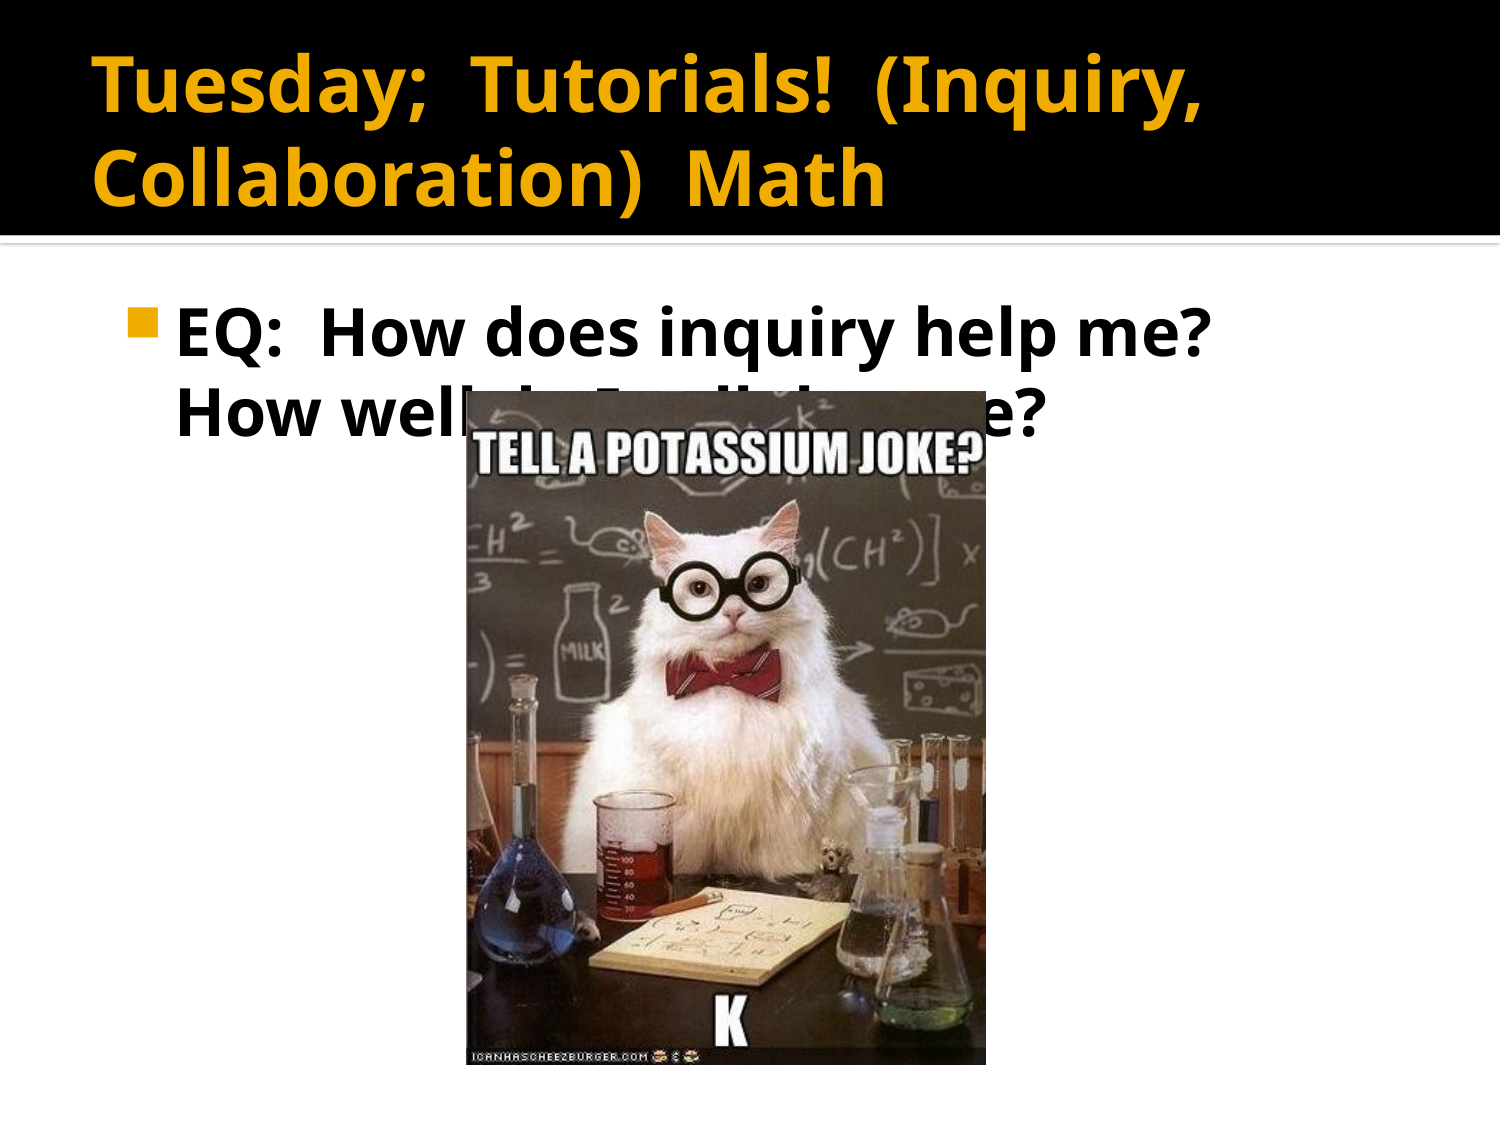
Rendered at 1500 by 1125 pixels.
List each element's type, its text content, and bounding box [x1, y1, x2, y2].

picture [466, 391, 986, 1065]
list EQ: How does inquiry help me? How well do I collaborate? [93, 275, 1407, 1065]
title Tuesday; Tutorials! (Inquiry, Collaboration) Math [75, 25, 1425, 231]
